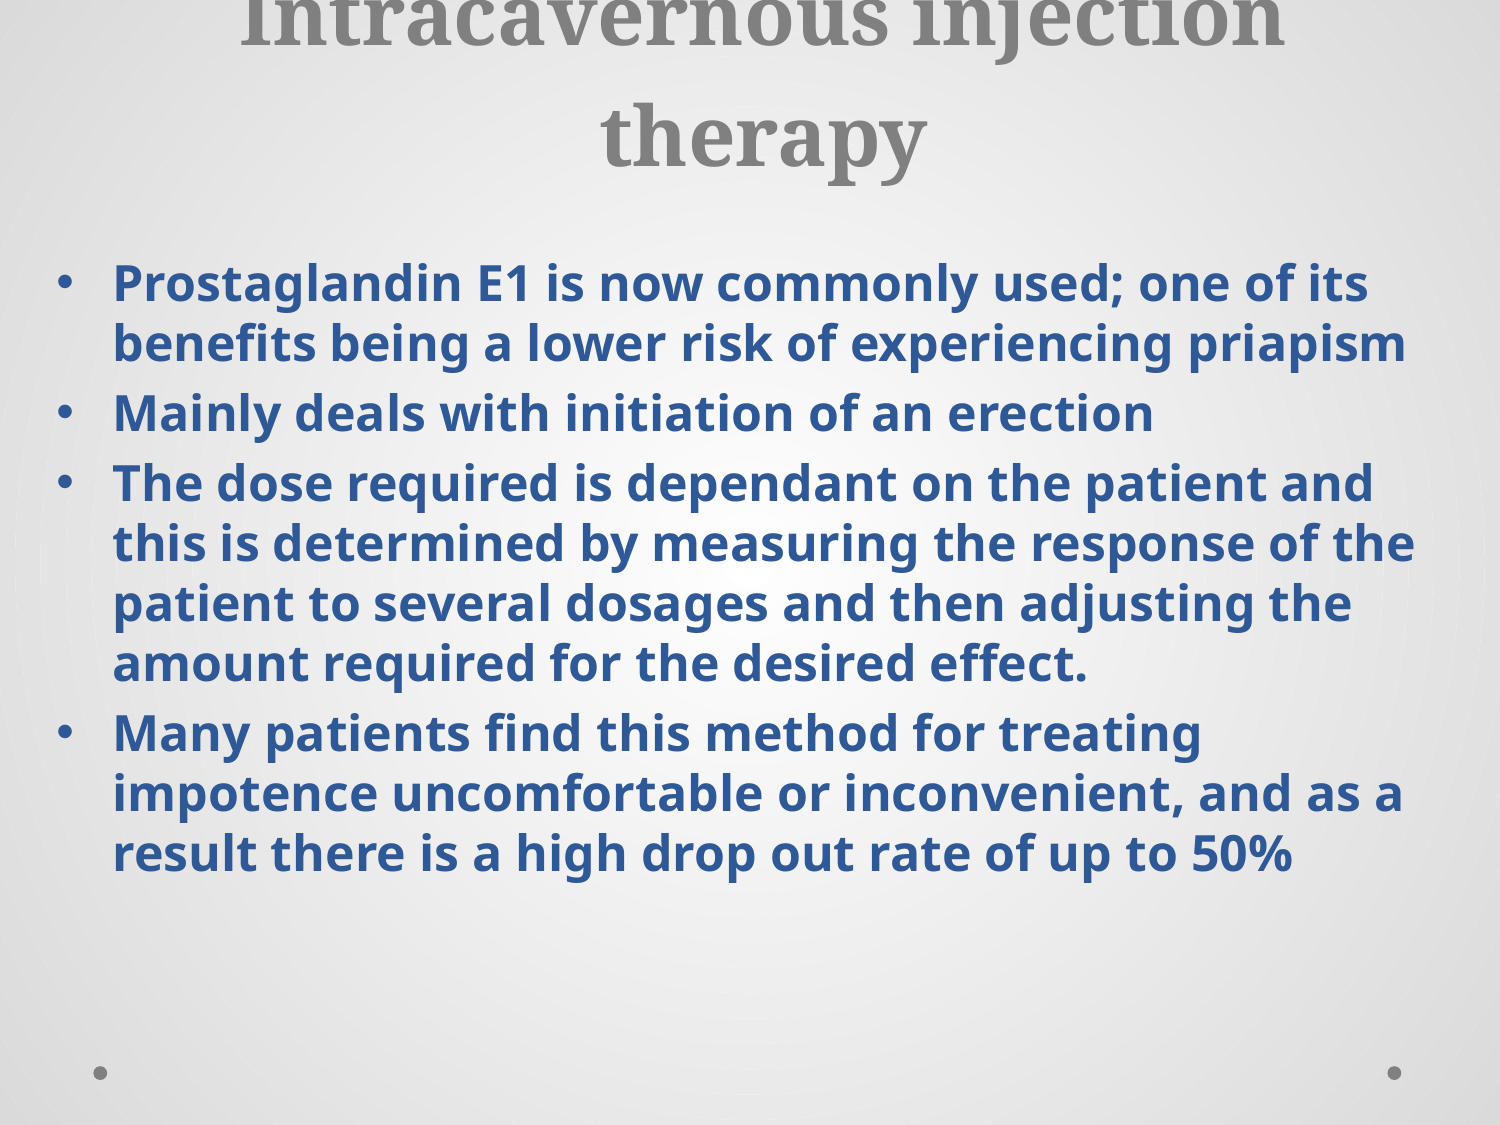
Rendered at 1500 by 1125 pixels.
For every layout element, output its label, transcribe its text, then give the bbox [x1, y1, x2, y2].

list Prostaglandin E1 is now commonly used; one of its benefits being a lower risk of experiencing priapism Mainly deals with initiation of an erection The dose required is dependant on the patient and this is determined by measuring the response of the patient to several dosages and then adjusting the amount required for the desired effect. Many patients find this method for treating impotence uncomfortable or inconvenient, and as a result there is a high drop out rate of up to 50% [41, 243, 1437, 1125]
